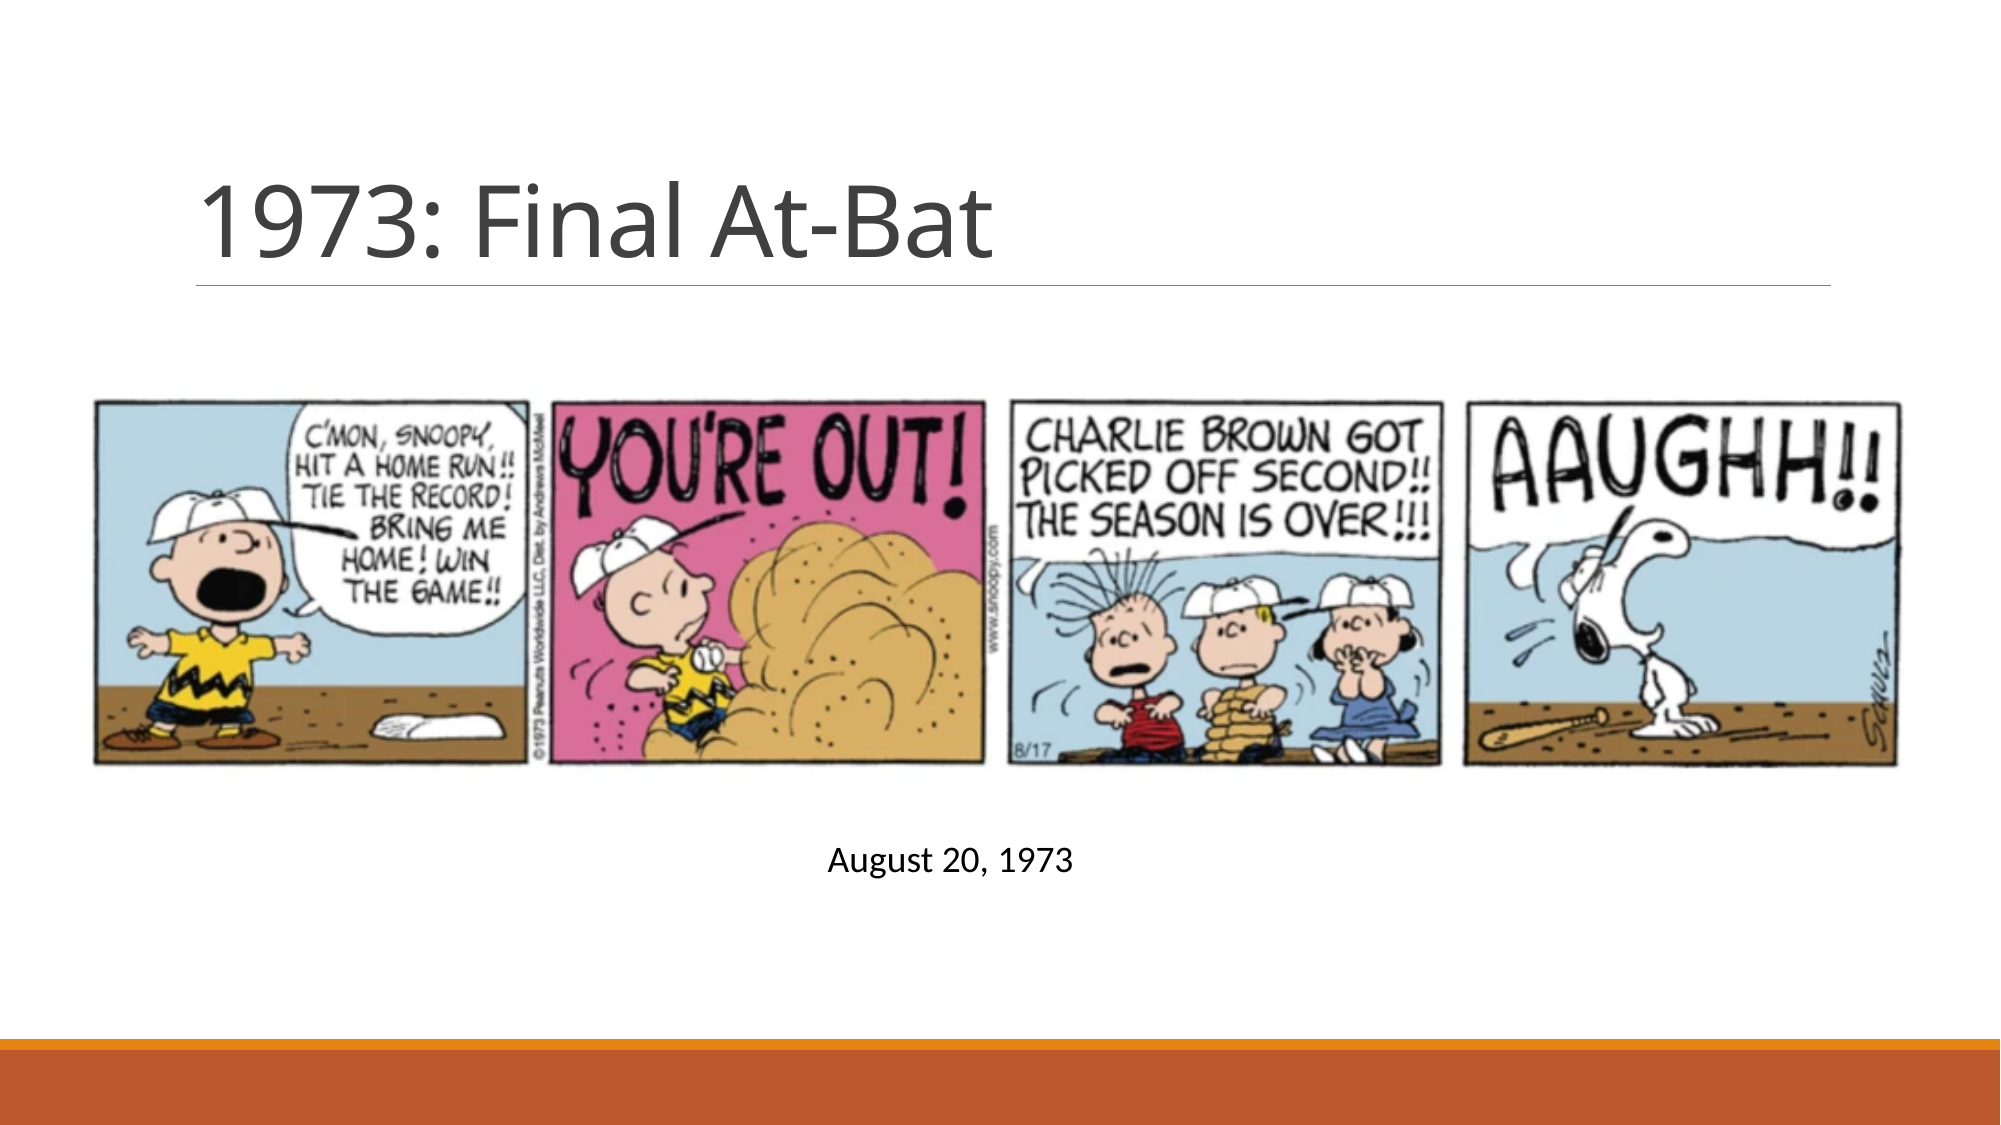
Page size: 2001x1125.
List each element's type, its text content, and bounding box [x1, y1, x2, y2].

title 1973: Final At-Bat [180, 47, 1830, 285]
picture [84, 390, 1916, 783]
text_box August 20, 1973 [664, 827, 1246, 888]
